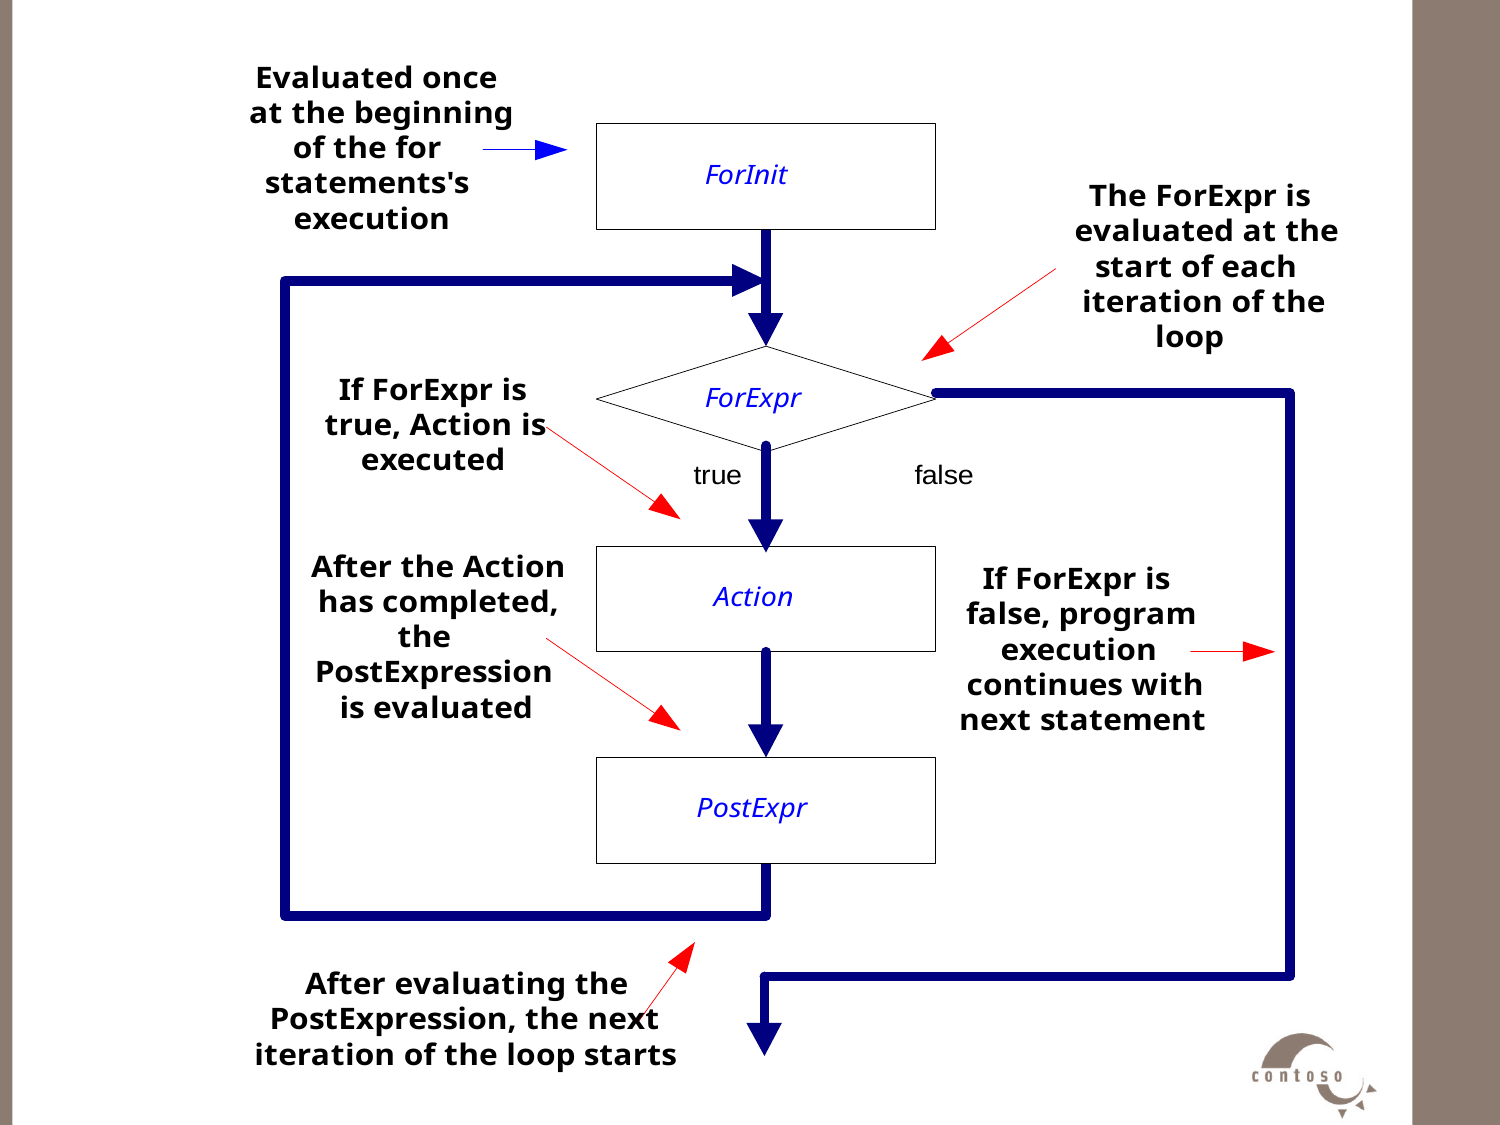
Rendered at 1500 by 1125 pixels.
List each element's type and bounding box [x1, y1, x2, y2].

text_box [224, 46, 1351, 1091]
